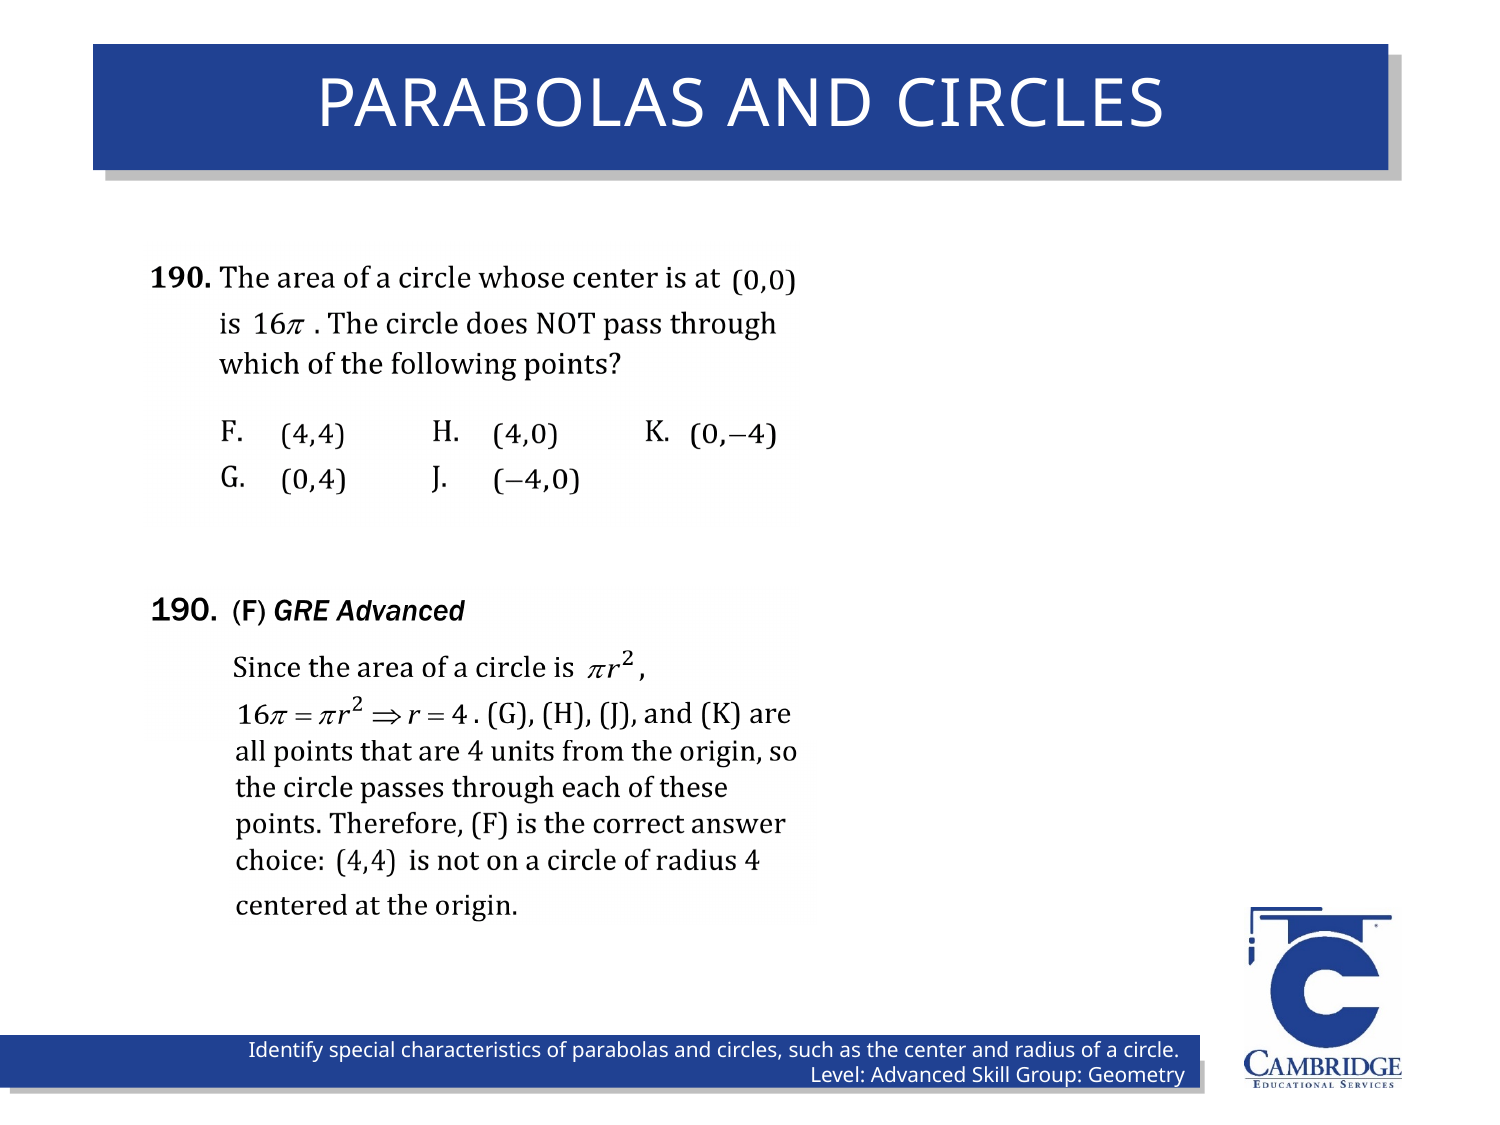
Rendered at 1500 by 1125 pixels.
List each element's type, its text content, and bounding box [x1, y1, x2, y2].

picture [1244, 907, 1403, 1088]
picture [142, 241, 800, 528]
text_box [104, 53, 1403, 182]
footer Identify special characteristics of parabolas and circles, such as the center and radius of a circle. Level: Advanced Skill Group: Geometry [0, 1035, 1200, 1088]
picture [143, 586, 818, 925]
title Parabolas and Circles [93, 44, 1389, 171]
text_box [9, 1059, 1206, 1095]
